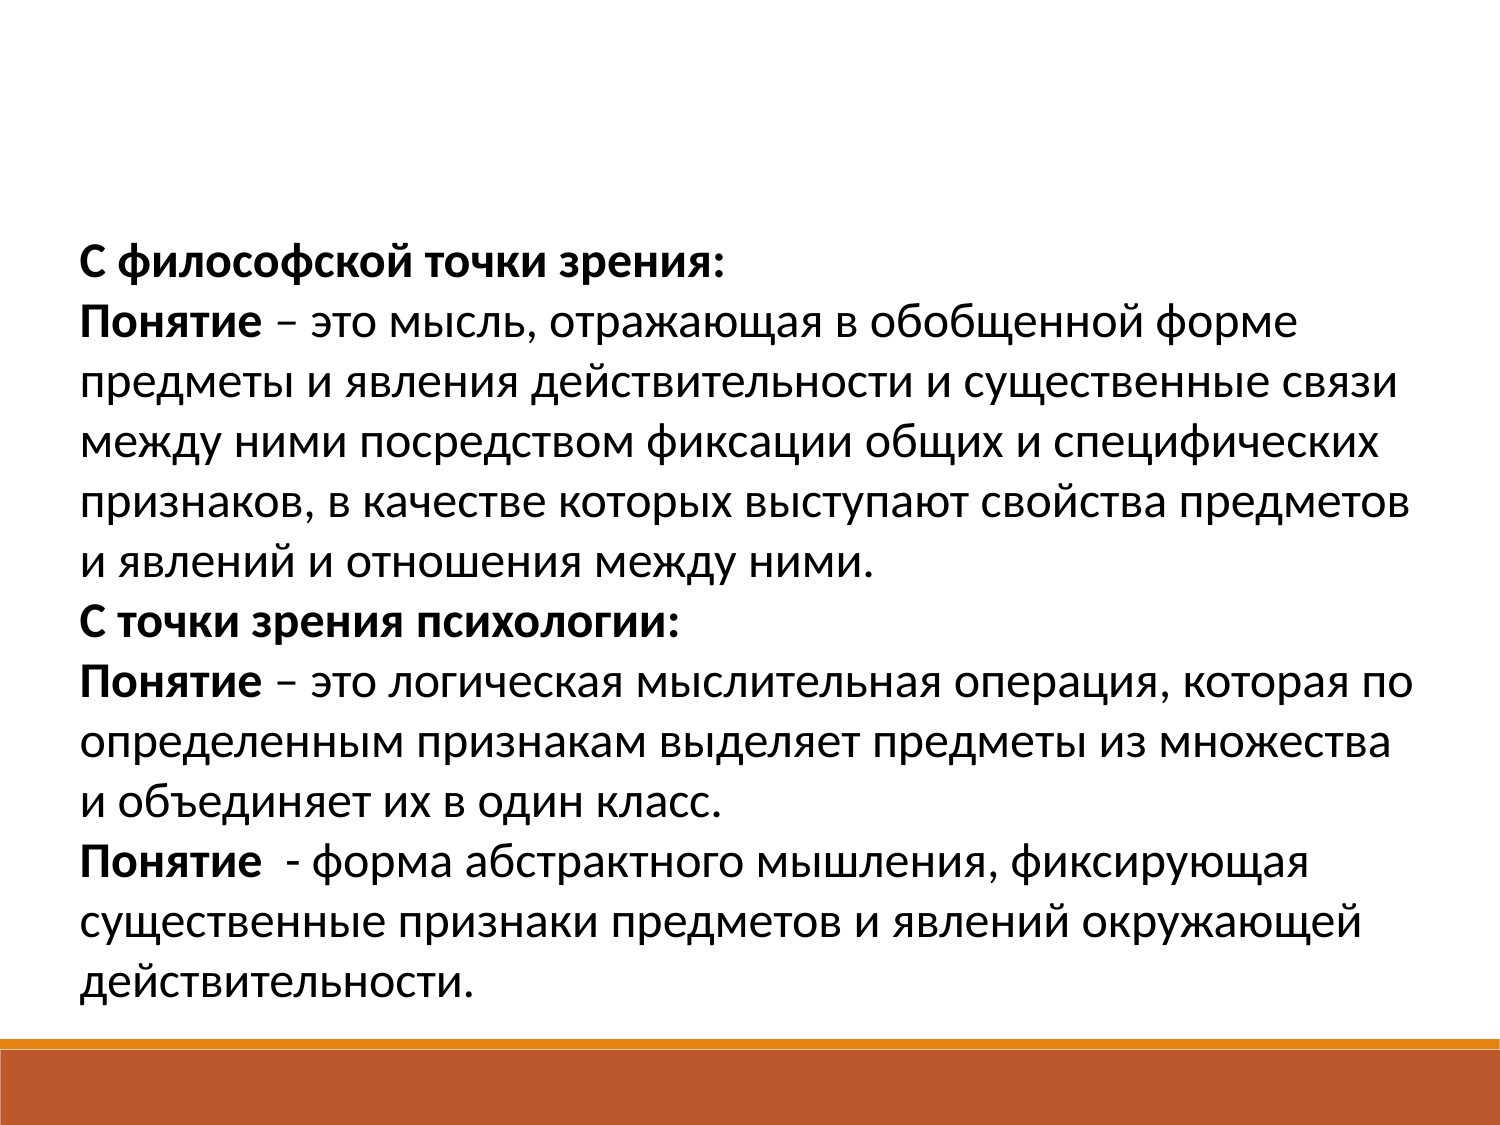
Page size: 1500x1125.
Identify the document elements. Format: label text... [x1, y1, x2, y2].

text_box С философской точки зрения: Понятие – это мысль, отражающая в обобщенной форме предметы и явления действительности и существенные связи между ними посредством фиксации общих и специфических признаков, в качестве которых выступают свойства предметов и явлений и отношения между ними. С точки зрения психологии: Понятие – это логическая мыслительная операция, которая по определенным признакам выделяет предметы из множества и объединяет их в один класс. Понятие - форма абстрактного мышления, фиксирующая существенные признаки предметов и явлений окружающей действительности. [64, 219, 1436, 1015]
